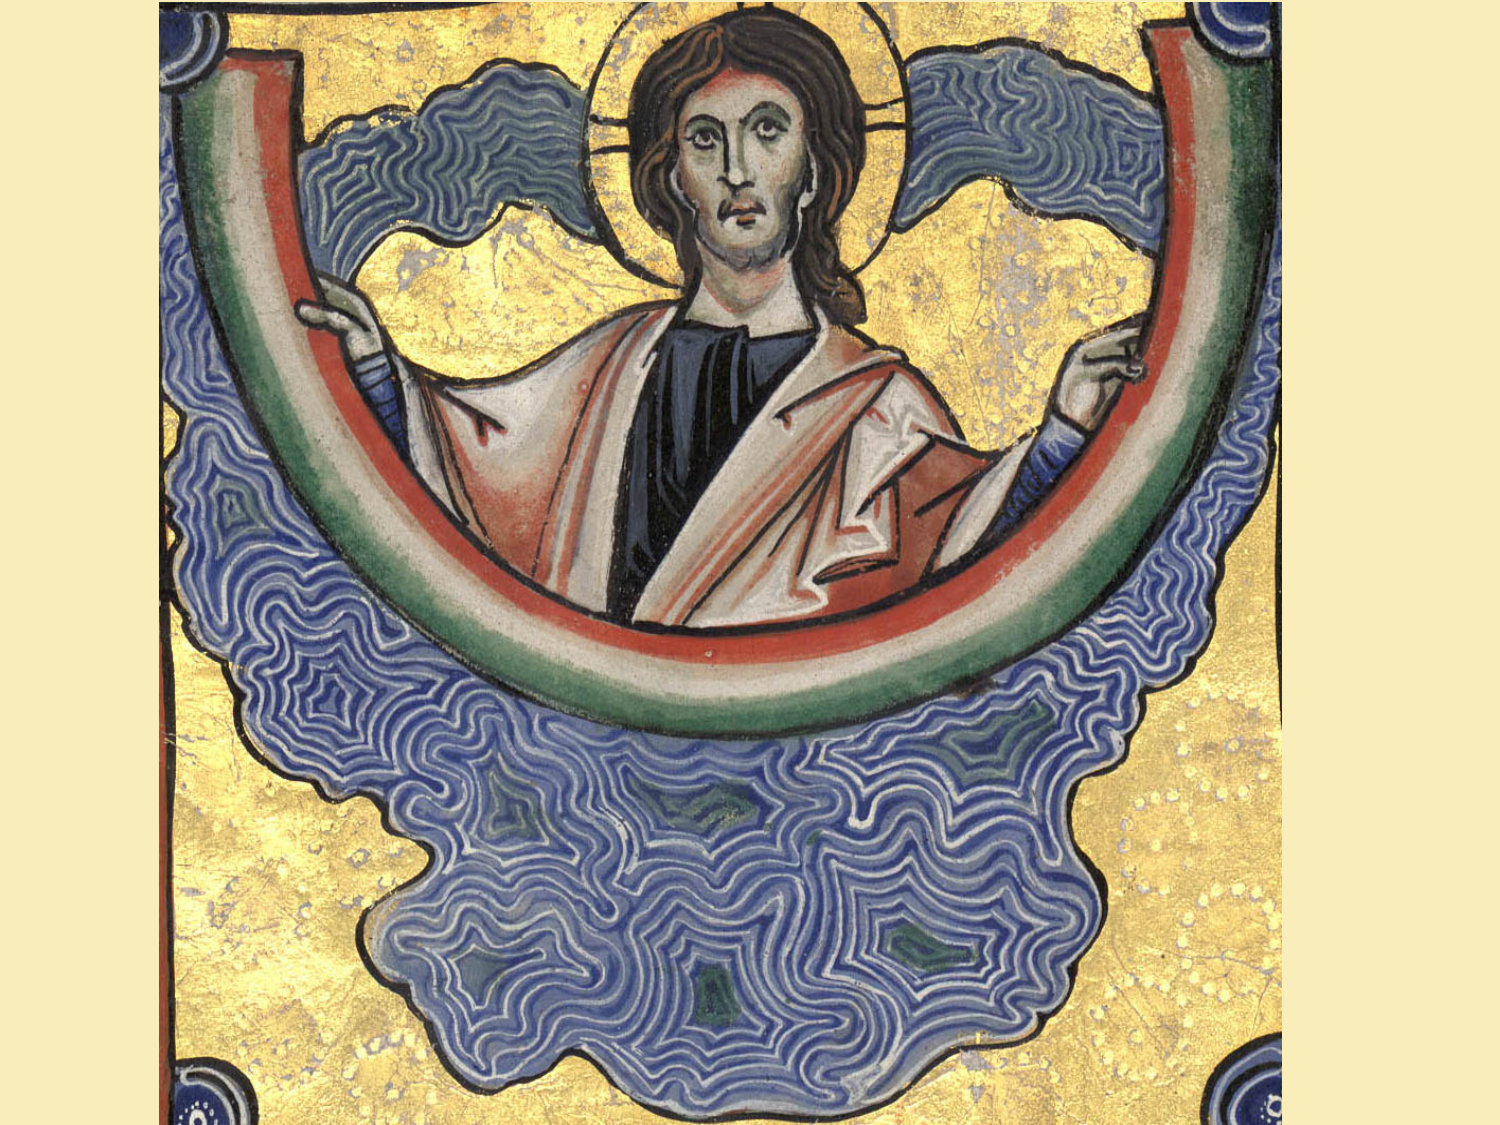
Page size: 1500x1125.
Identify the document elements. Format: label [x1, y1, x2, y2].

picture [159, 2, 1282, 1125]
